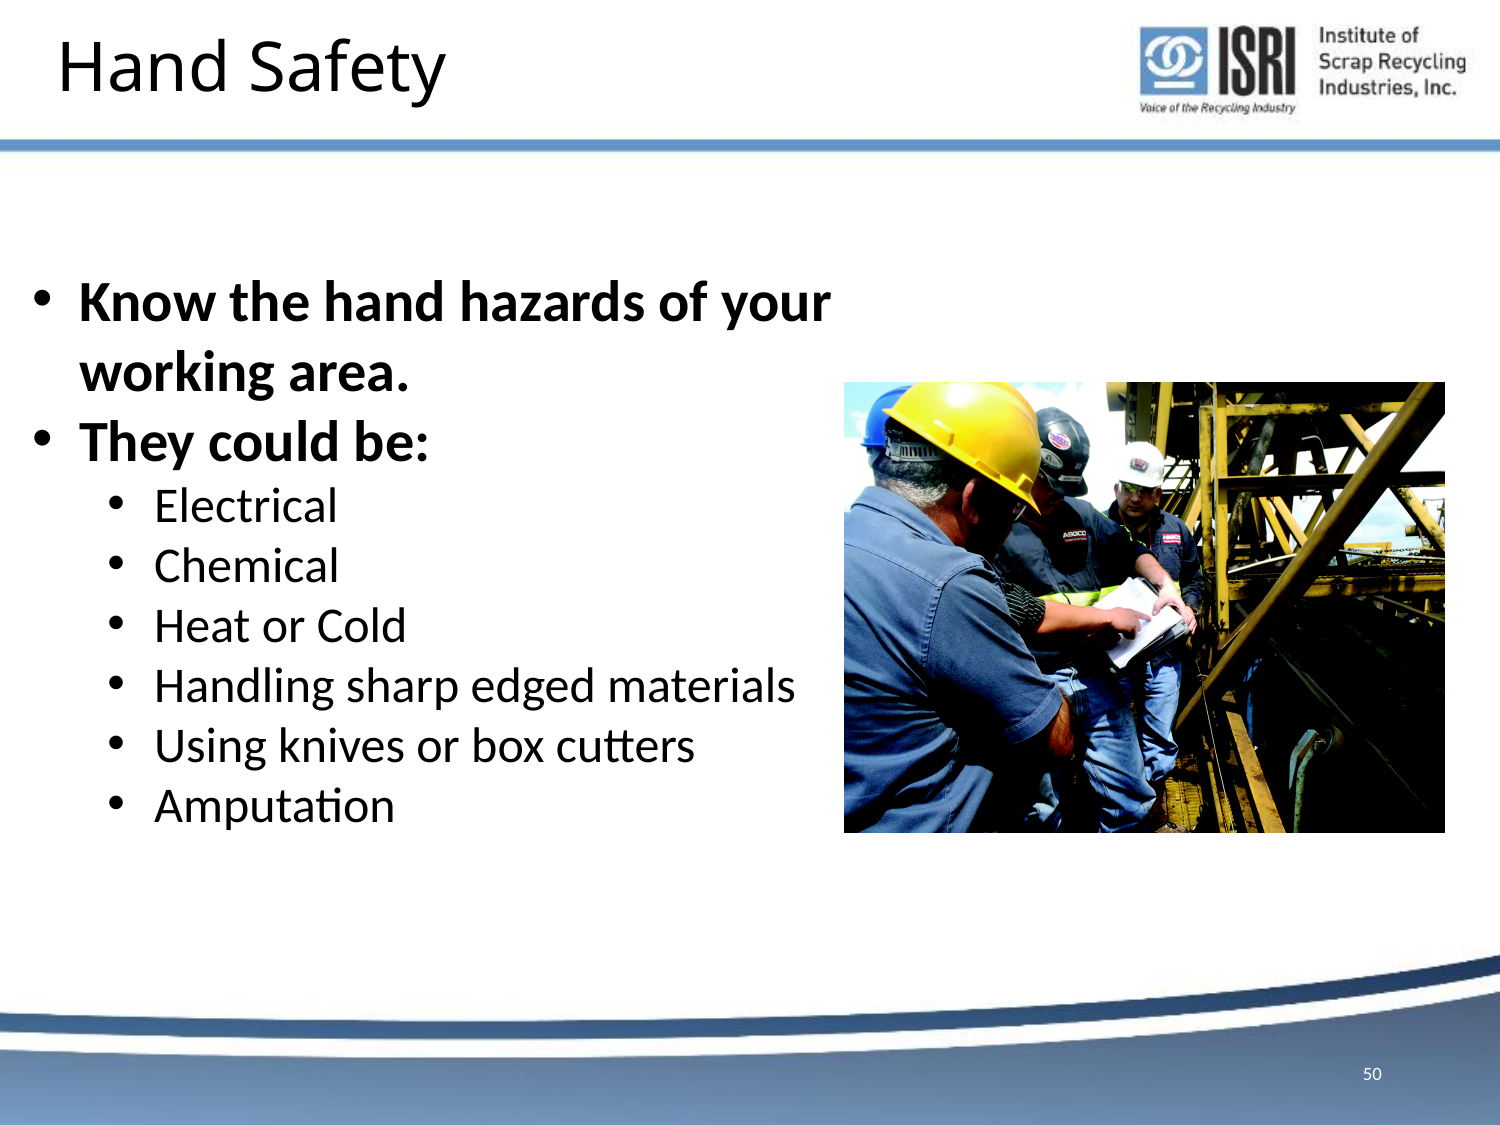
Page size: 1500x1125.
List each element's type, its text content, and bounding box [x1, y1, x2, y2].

picture [0, 0, 1500, 1125]
text_box Hand Safety [41, 0, 987, 144]
slide_number 50 [1059, 1042, 1397, 1103]
text_box Know the hand hazards of your working area. They could be: Electrical Chemical Heat or Cold Handling sharp edged materials Using knives or box cutters Amputation [17, 255, 939, 886]
